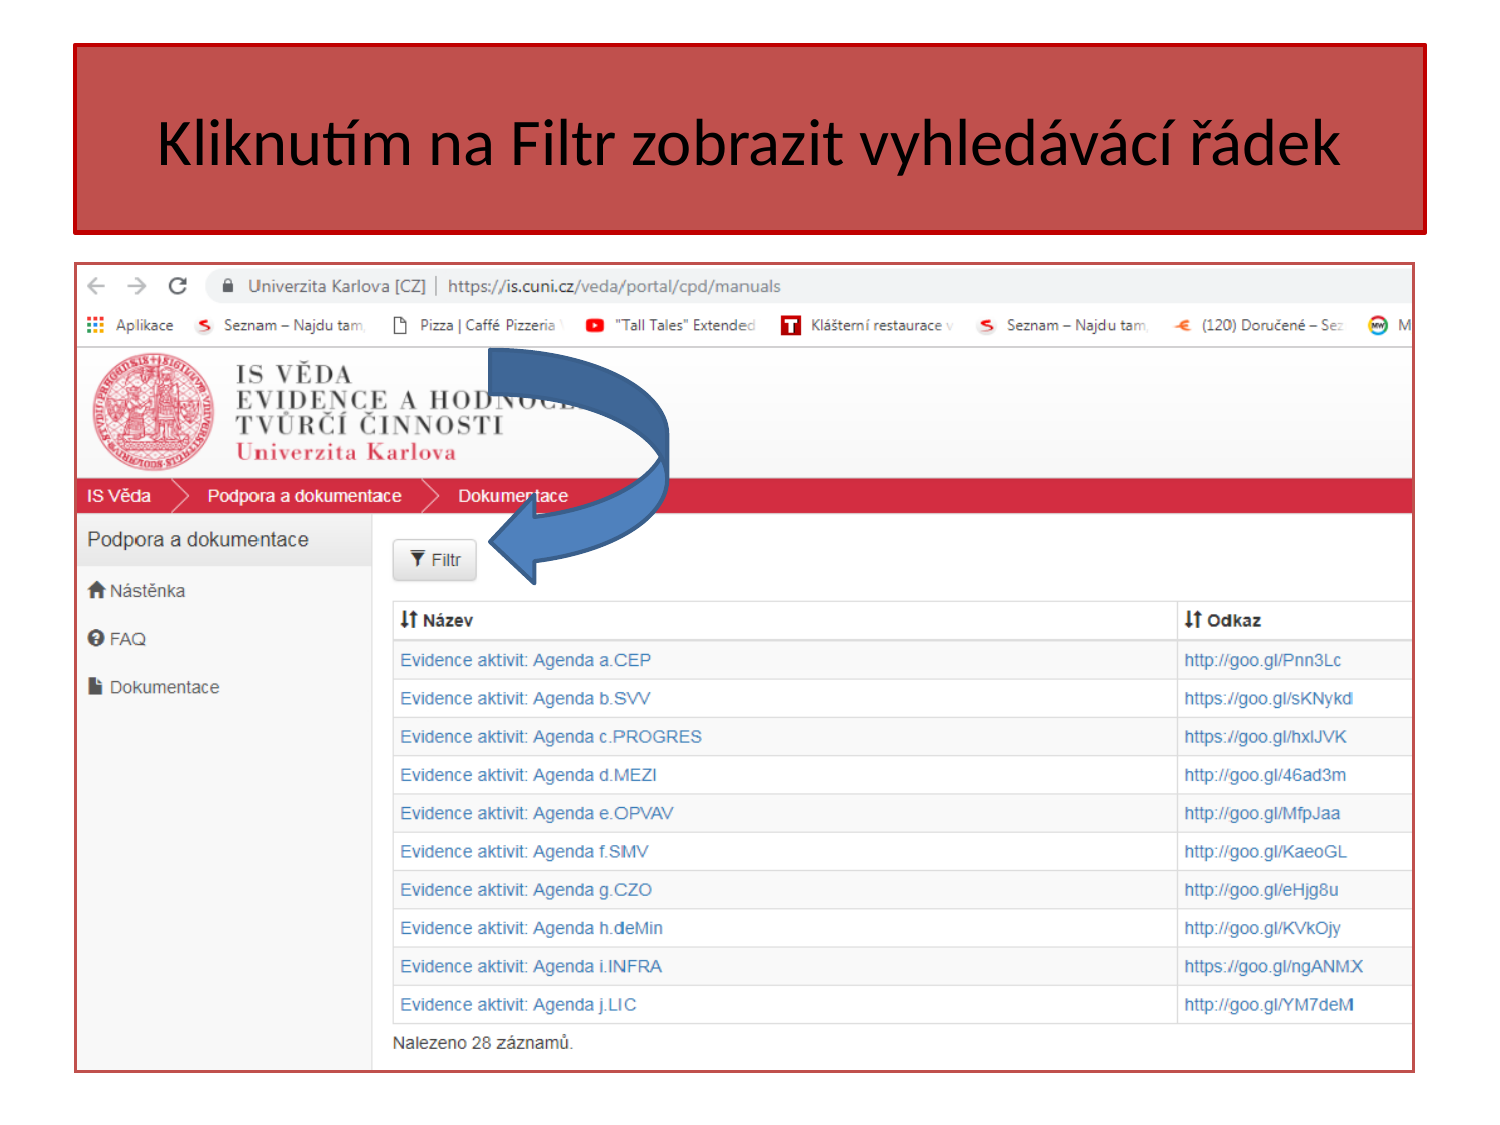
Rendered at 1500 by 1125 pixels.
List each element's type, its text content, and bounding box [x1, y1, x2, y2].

picture [76, 265, 1412, 1070]
title Kliknutím na Filtr zobrazit vyhledávácí řádek [75, 45, 1425, 233]
